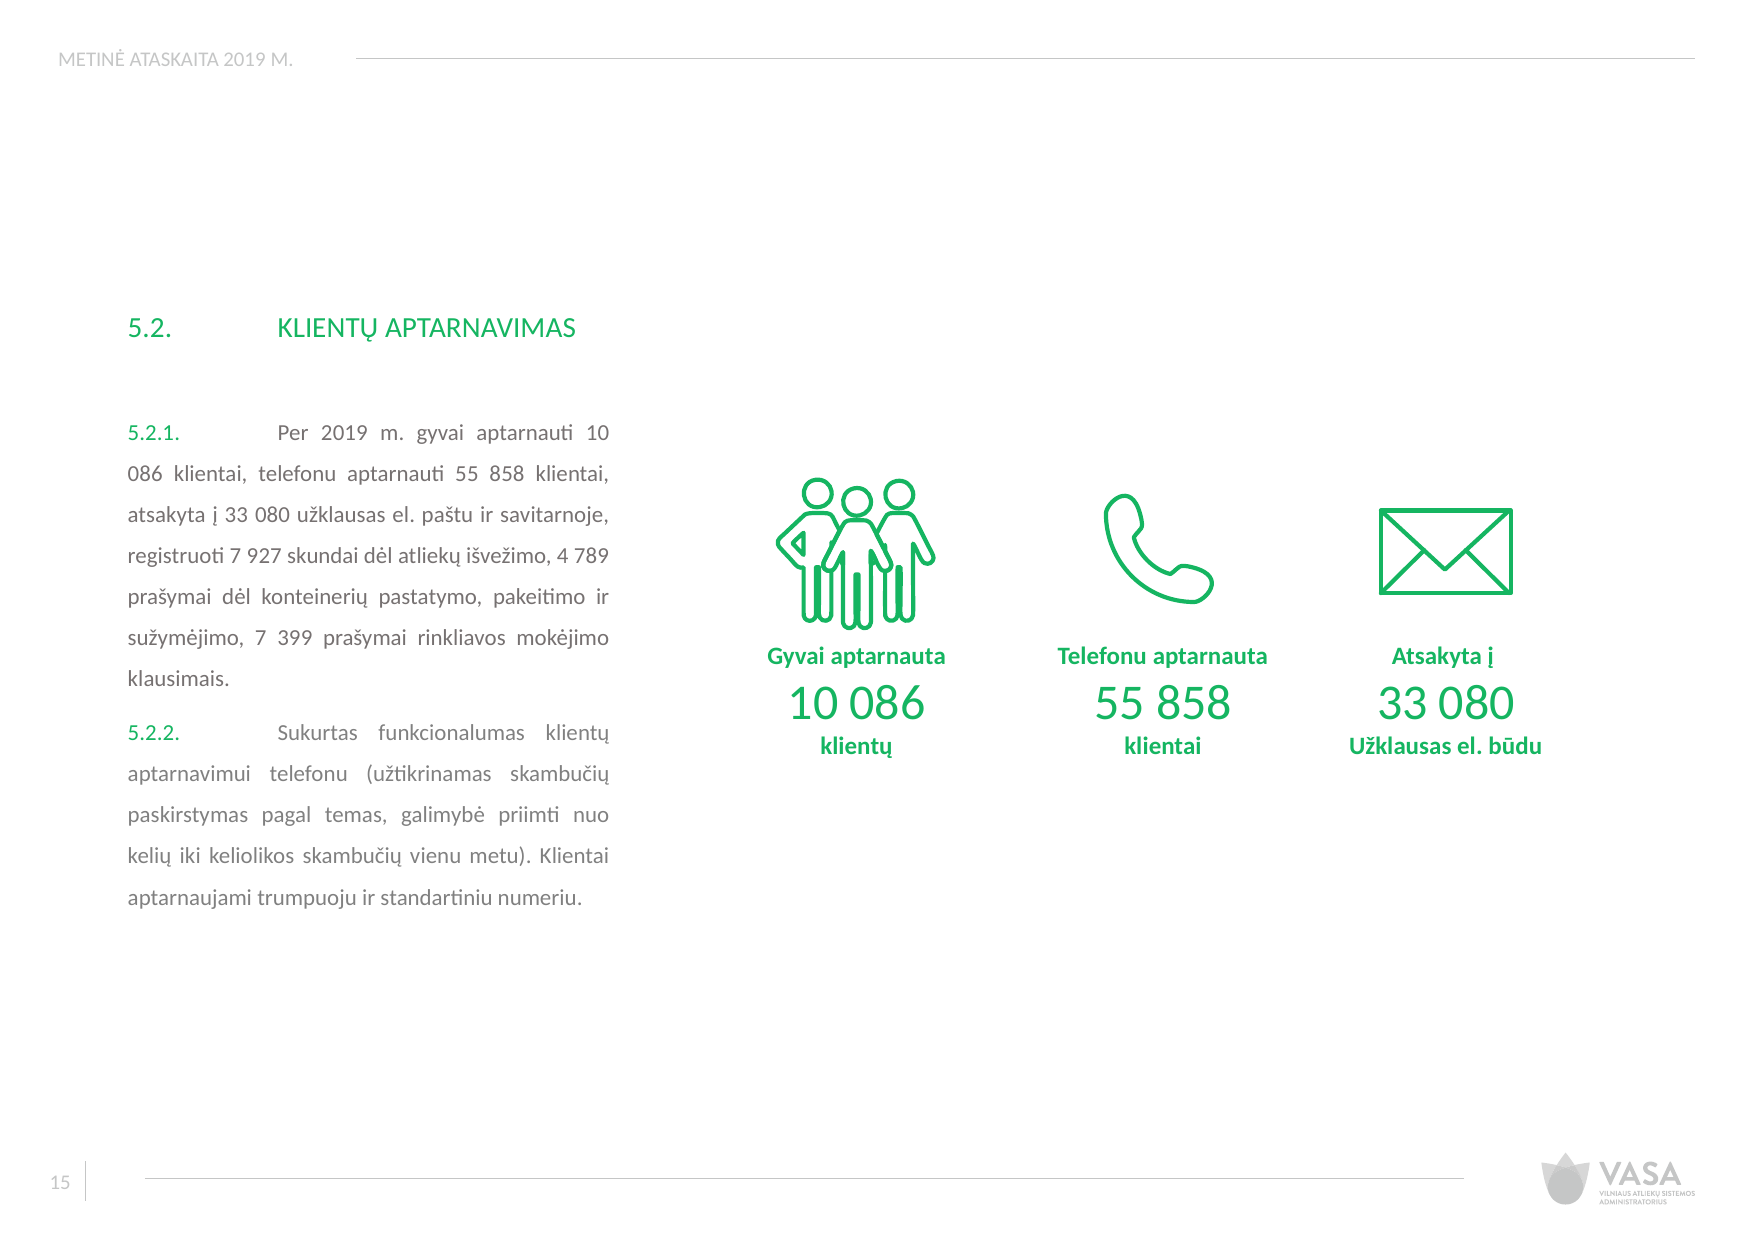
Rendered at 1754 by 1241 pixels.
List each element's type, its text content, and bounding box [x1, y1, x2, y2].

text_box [1380, 510, 1511, 594]
text_box Atsakyta į 33 080 Užklausas el. būdu [1309, 632, 1583, 768]
slide_number 15 [26, 1153, 86, 1209]
text_box [1105, 495, 1212, 603]
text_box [776, 478, 934, 631]
text_box 5.2. KLIENTŲ APTARNAVIMAS [112, 301, 1120, 352]
text_box METINĖ ATASKAITA 2019 M. [43, 37, 318, 78]
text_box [1541, 1152, 1695, 1205]
text_box 5.2.1. Per 2019 m. gyvai aptarnauti 10 086 klientai, telefonu aptarnauti 55 858 klientai, atsakyta į 33 080 užklausas el. paštu ir savitarnoje, registruoti 7 927 skundai dėl atliekų išvežimo, 4 789 prašymai dėl konteinerių pastatymo, pakeitimo ir sužymėjimo, 7 399 prašymai rinkliavos mokėjimo klausimais. 5.2.2. Sukurtas funkcionalumas klientų aptarnavimui telefonu (užtikrinamas skambučių paskirstymas pagal temas, galimybė priimti nuo kelių iki keliolikos skambučių vienu metu). Klientai aptarnaujami trumpuoju ir standartiniu numeriu. [112, 395, 625, 918]
text_box Gyvai aptarnauta 10 086 klientų [720, 632, 994, 768]
text_box Telefonu aptarnauta 55 858 klientai [1026, 632, 1300, 768]
